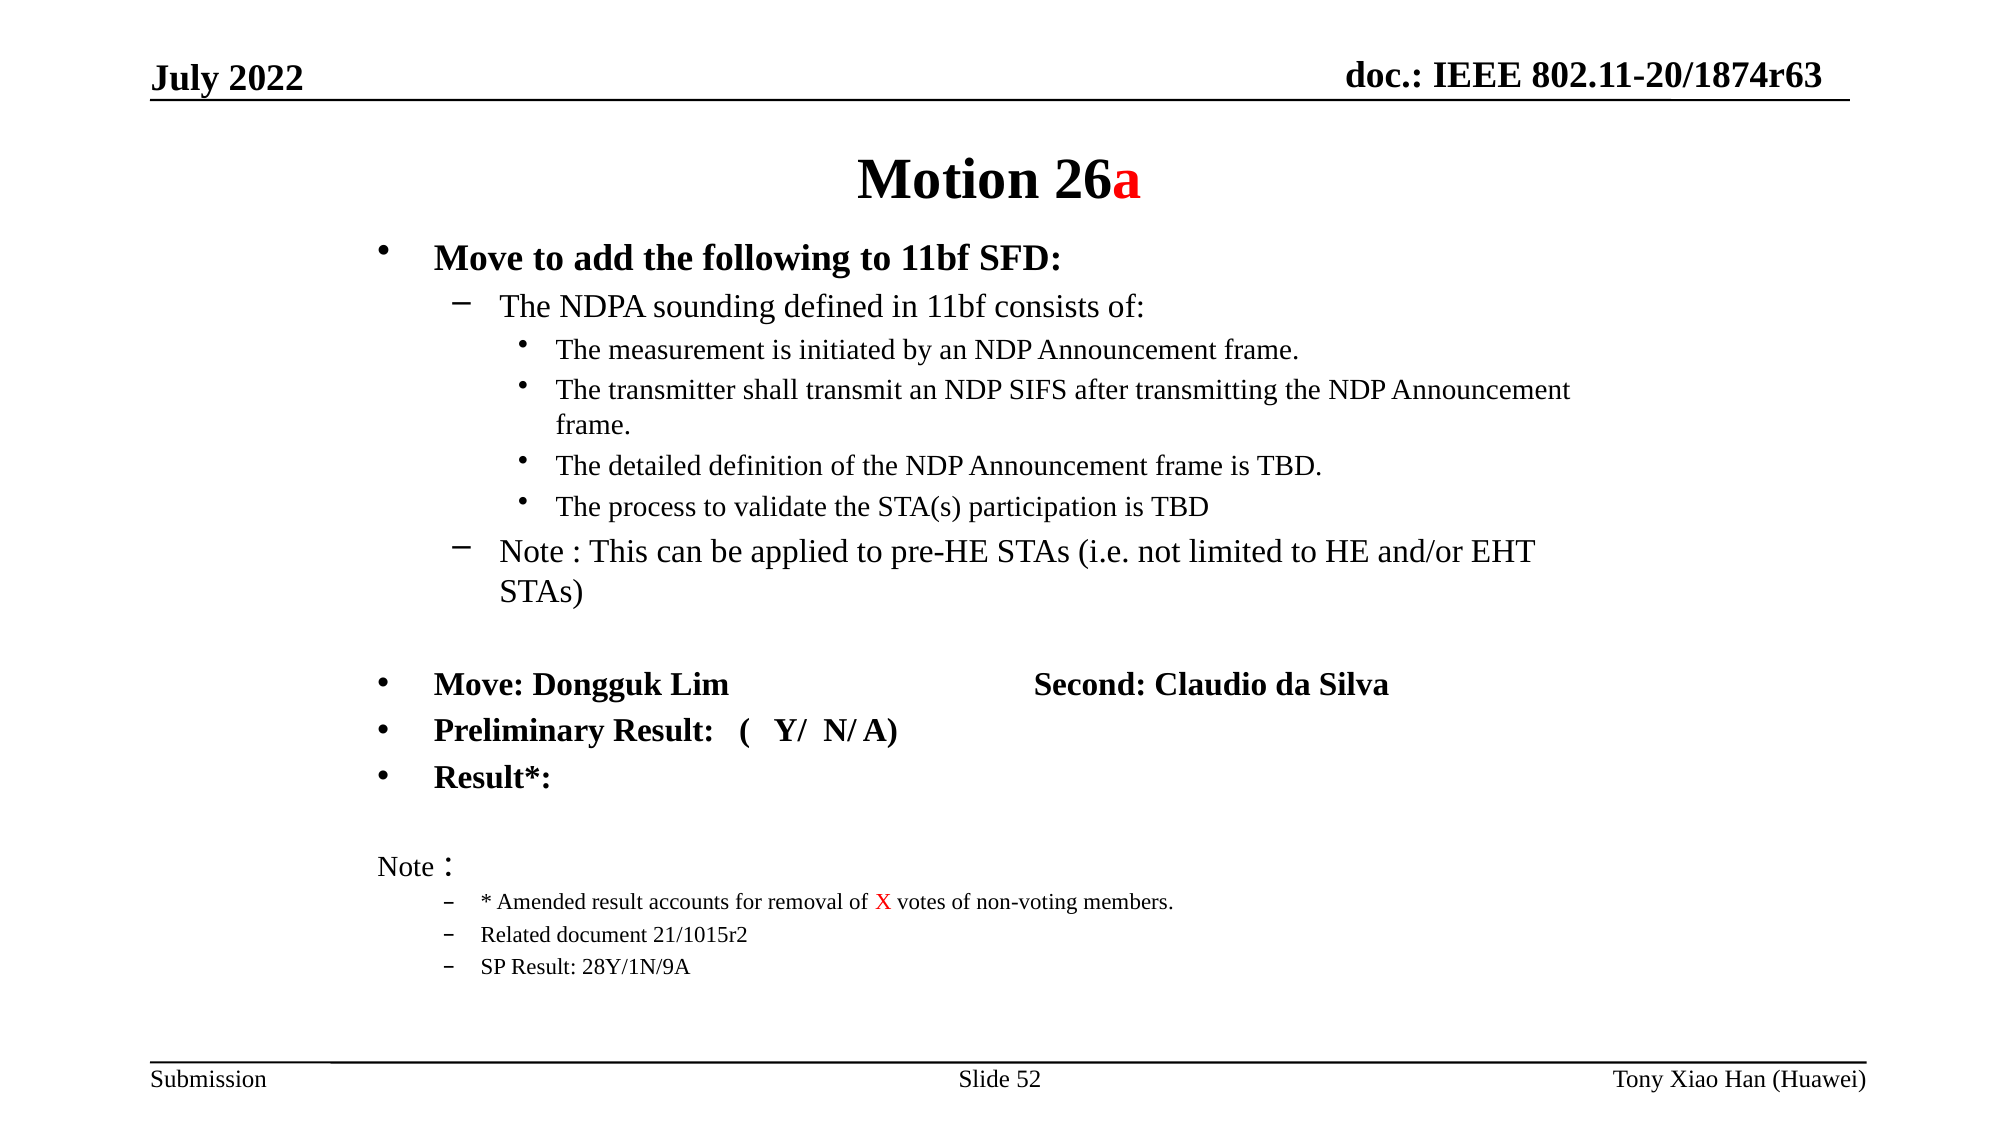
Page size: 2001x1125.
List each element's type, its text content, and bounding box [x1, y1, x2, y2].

text_box Move to add the following to 11bf SFD: The NDPA sounding defined in 11bf consists of: The measurement is initiated by an NDP Announcement frame. The transmitter shall transmit an NDP SIFS after transmitting the NDP Announcement frame. The detailed definition of the NDP Announcement frame is TBD. The process to validate the STA(s) participation is TBD Note : This can be applied to pre-HE STAs (i.e. not limited to HE and/or EHT STAs) Move: Dongguk Lim Second: Claudio da Silva Preliminary Result: ( Y/ N/ A) Result*: Note： * Amended result accounts for removal of X votes of non-voting members. Related document 21/1015r2 SP Result: 28Y/1N/9A [362, 224, 1638, 975]
text_box Motion 26a [362, 87, 1638, 224]
